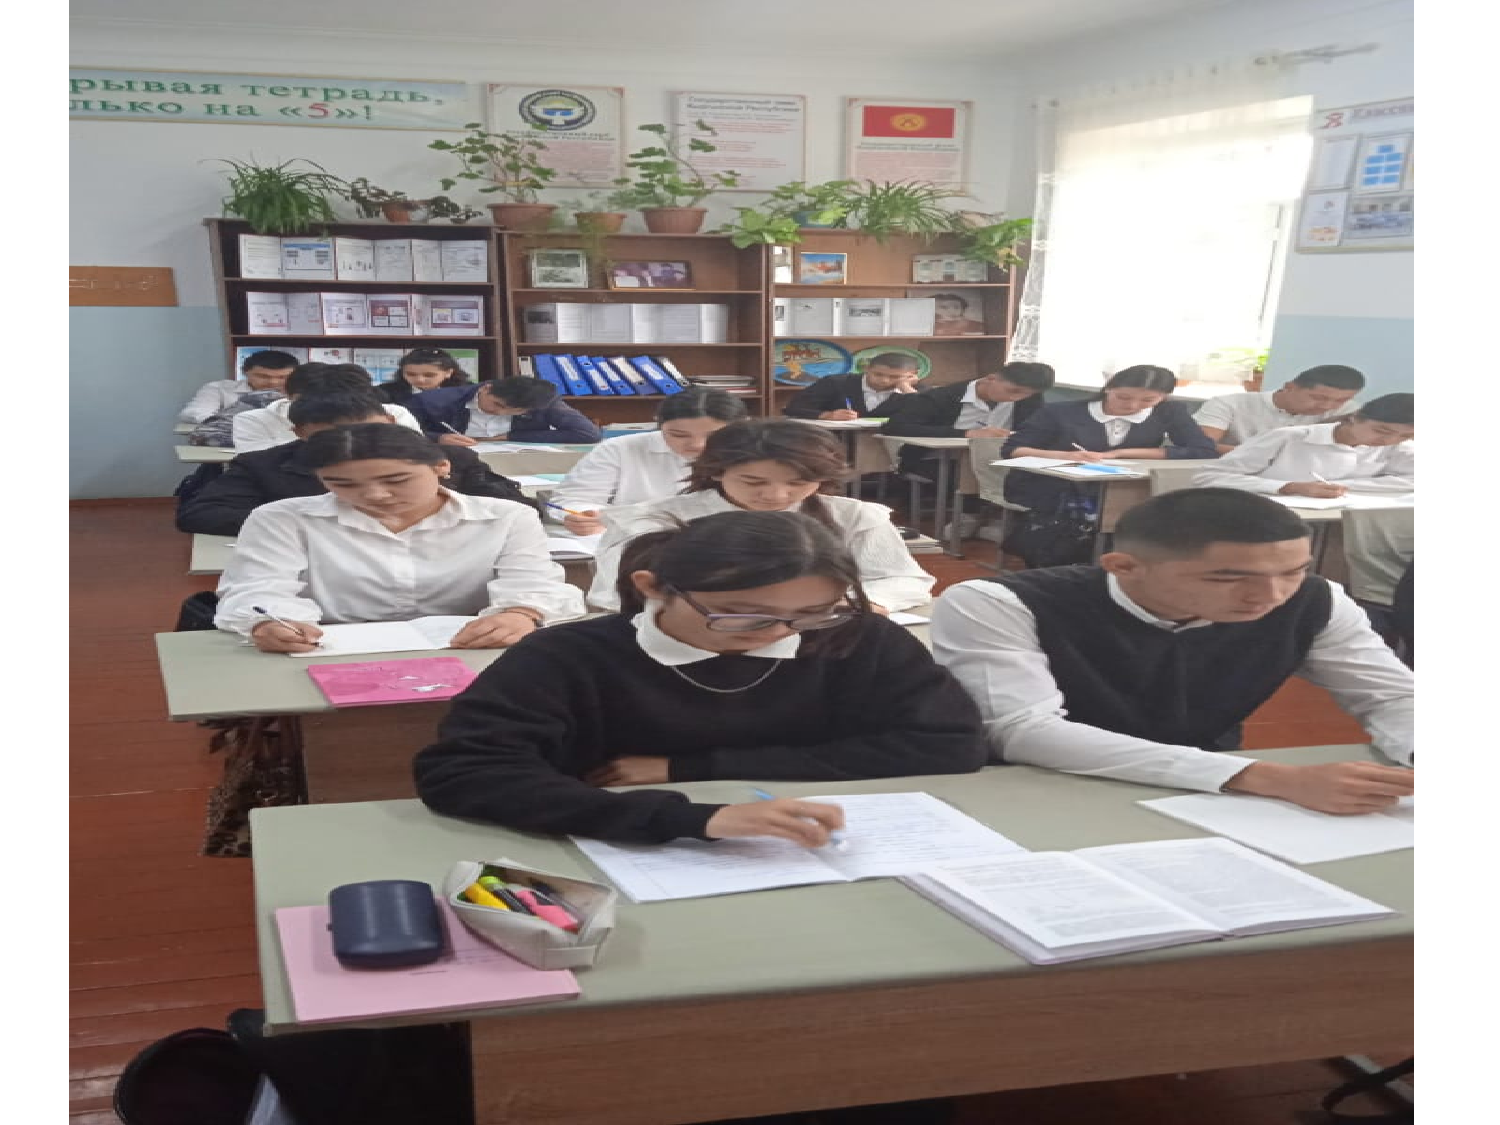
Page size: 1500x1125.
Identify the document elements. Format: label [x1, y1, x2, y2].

picture [69, 0, 1414, 1125]
